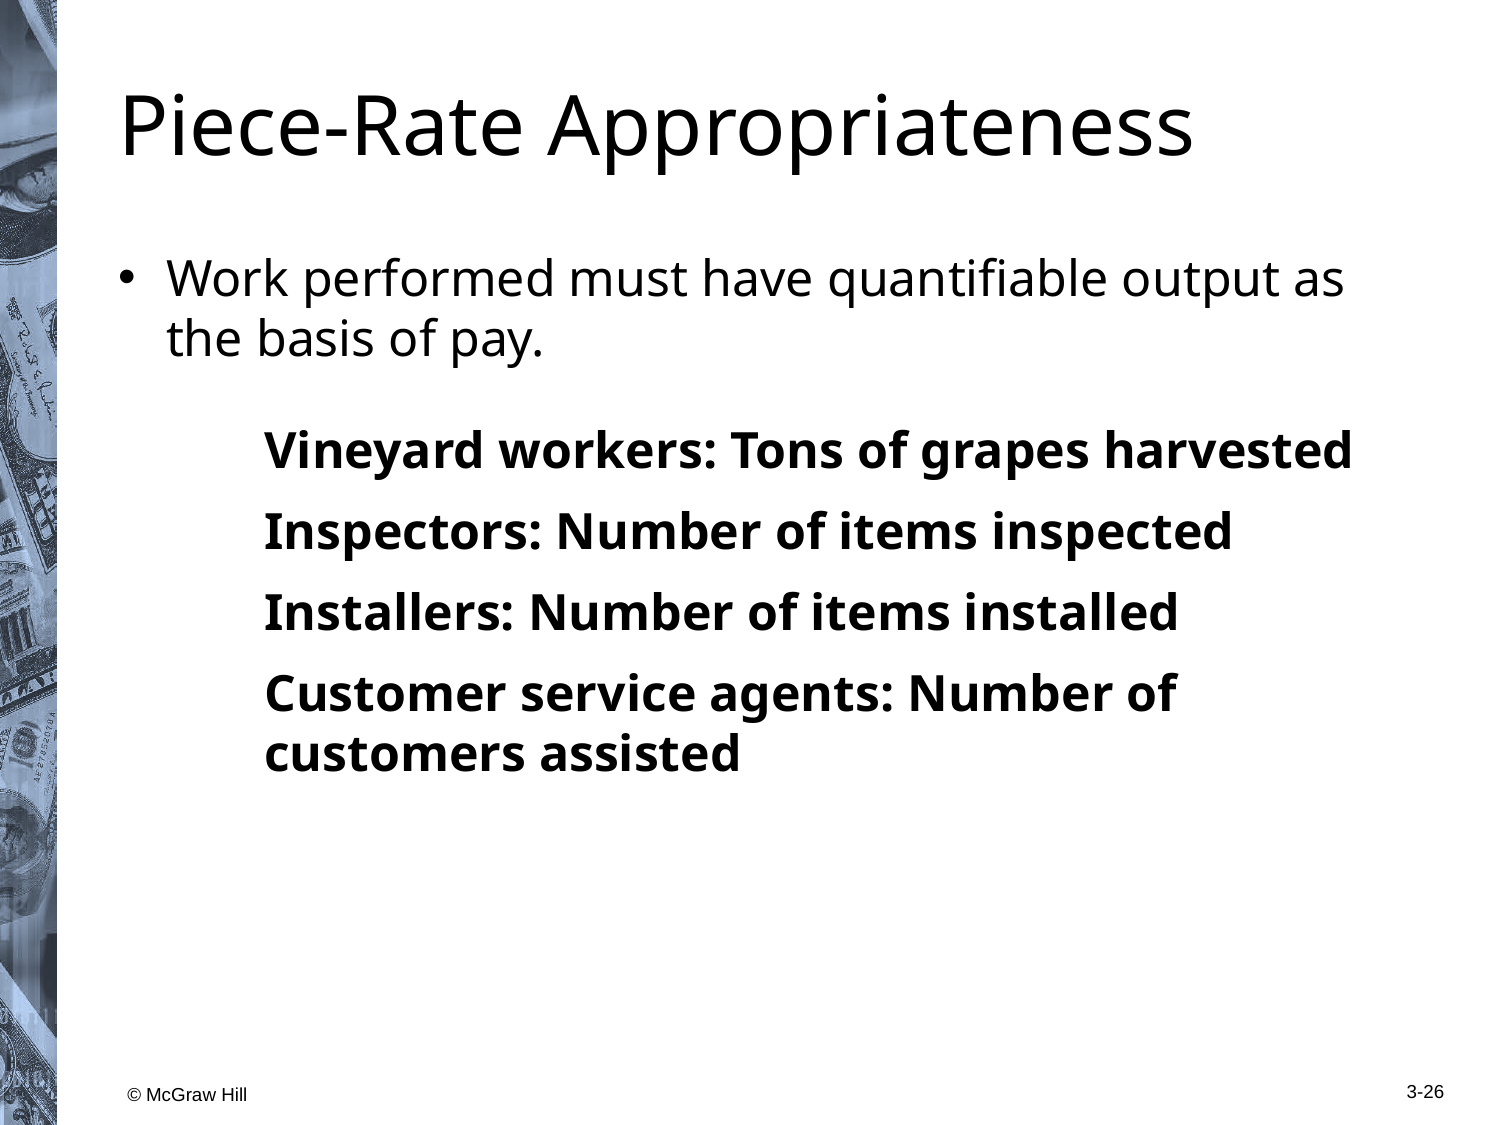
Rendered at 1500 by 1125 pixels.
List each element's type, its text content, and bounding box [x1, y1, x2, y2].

list Vineyard workers: Tons of grapes harvested Inspectors: Number of items inspected Installers: Number of items installed Customer service agents: Number of customers assisted [103, 411, 1397, 842]
title Piece-Rate Appropriateness [103, 59, 1397, 198]
list Work performed must have quantifiable output as the basis of pay. [103, 238, 1397, 391]
